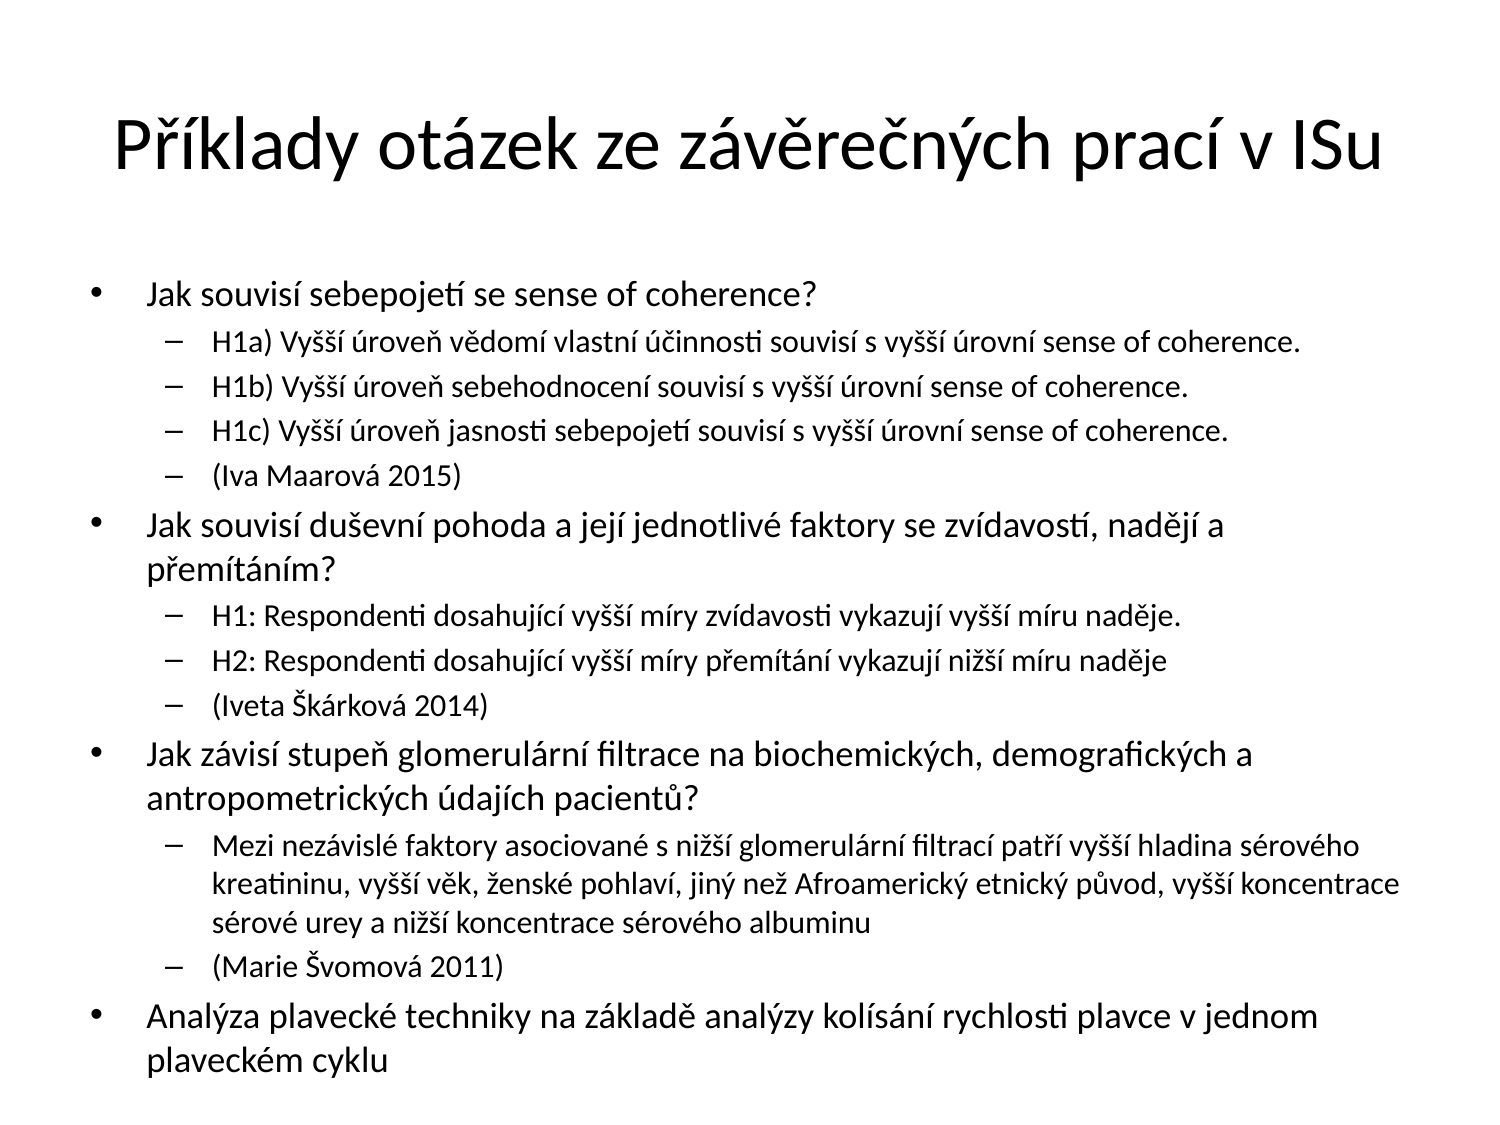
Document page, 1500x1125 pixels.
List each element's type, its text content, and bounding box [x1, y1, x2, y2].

list Jak souvisí sebepojetí se sense of coherence? H1a) Vyšší úroveň vědomí vlastní účinnosti souvisí s vyšší úrovní sense of coherence. H1b) Vyšší úroveň sebehodnocení souvisí s vyšší úrovní sense of coherence. H1c) Vyšší úroveň jasnosti sebepojetí souvisí s vyšší úrovní sense of coherence. (Iva Maarová 2015) Jak souvisí duševní pohoda a její jednotlivé faktory se zvídavostí, nadějí a přemítáním? H1: Respondenti dosahující vyšší míry zvídavosti vykazují vyšší míru naděje. H2: Respondenti dosahující vyšší míry přemítání vykazují nižší míru naděje (Iveta Škárková 2014) Jak závisí stupeň glomerulární filtrace na biochemických, demografických a antropometrických údajích pacientů? Mezi nezávislé faktory asociované s nižší glomerulární filtrací patří vyšší hladina sérového kreatininu, vyšší věk, ženské pohlaví, jiný než Afroamerický etnický původ, vyšší koncentrace sérové urey a nižší koncentrace sérového albuminu (Marie Švomová 2011) Analýza plavecké techniky na základě analýzy kolísání rychlosti plavce v jednom plaveckém cyklu [75, 262, 1425, 1094]
title Příklady otázek ze závěrečných prací v ISu [75, 45, 1425, 233]
